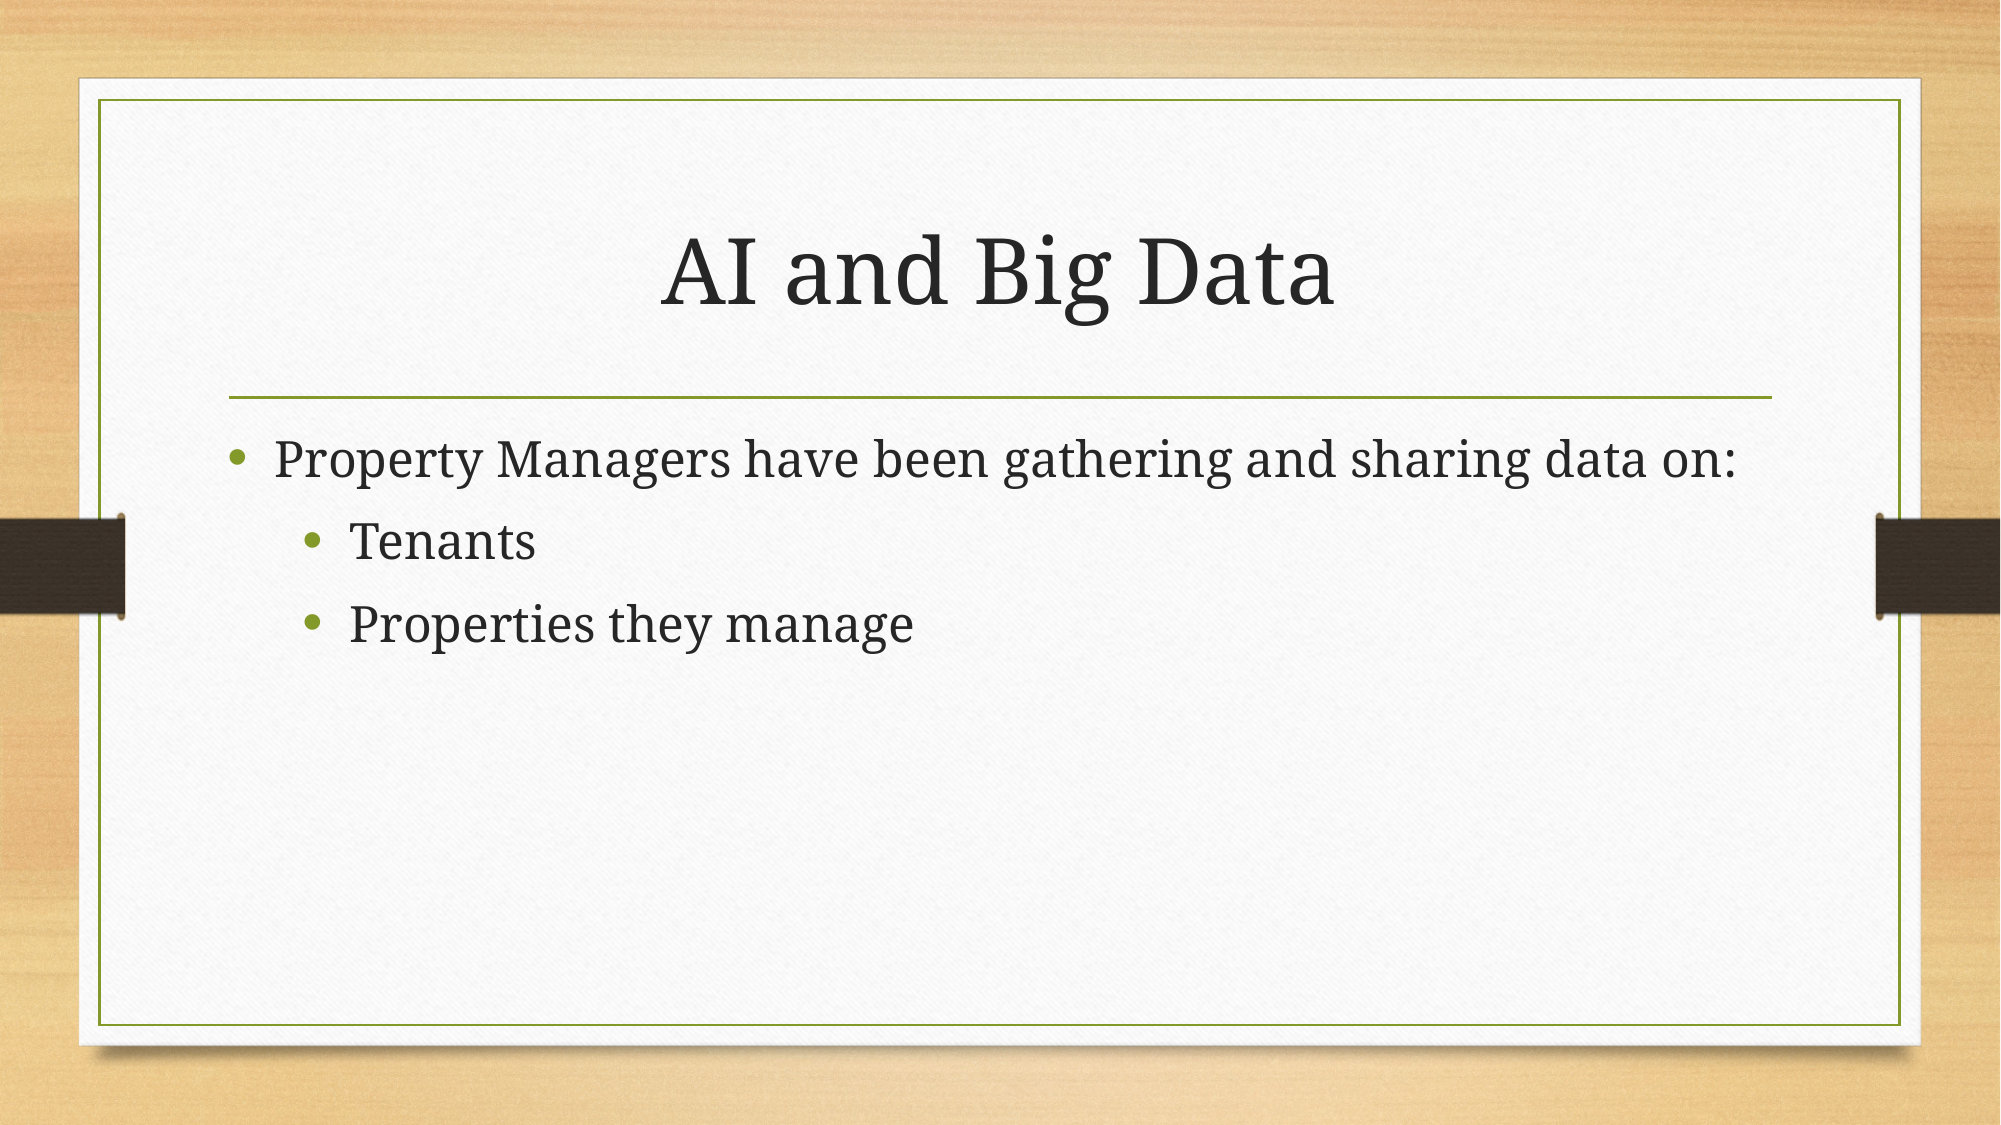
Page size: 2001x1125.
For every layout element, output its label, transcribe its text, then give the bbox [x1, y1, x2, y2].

picture [0, 0, 2001, 1125]
title AI and Big Data [212, 161, 1788, 375]
list Property Managers have been gathering and sharing data on: Tenants Properties they manage [212, 419, 1788, 964]
